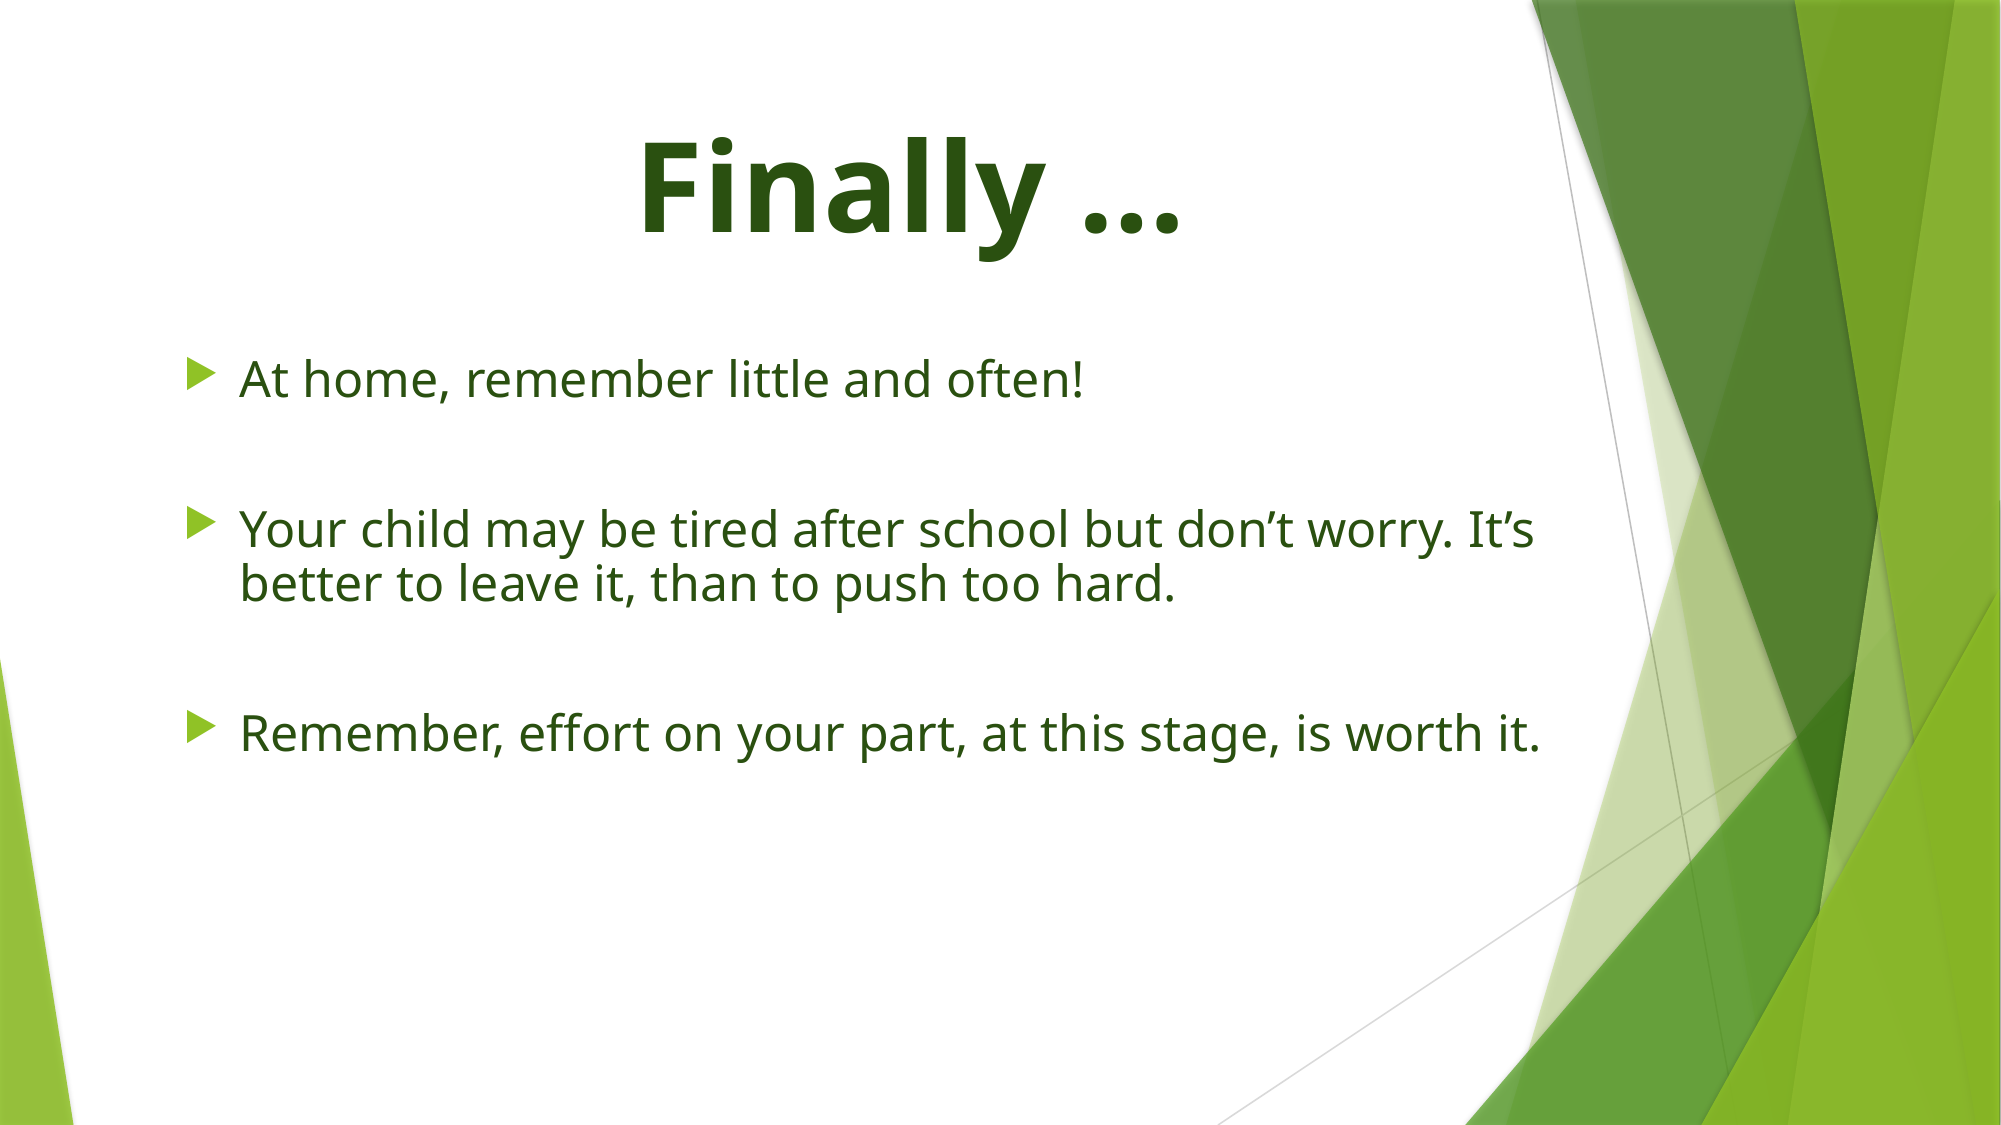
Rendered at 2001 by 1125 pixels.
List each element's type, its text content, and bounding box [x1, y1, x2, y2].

list Finally … At home, remember little and often! Your child may be tired after school but don’t worry. It’s better to leave it, than to push too hard. Remember, effort on your part, at this stage, is worth it. [168, 116, 1653, 813]
